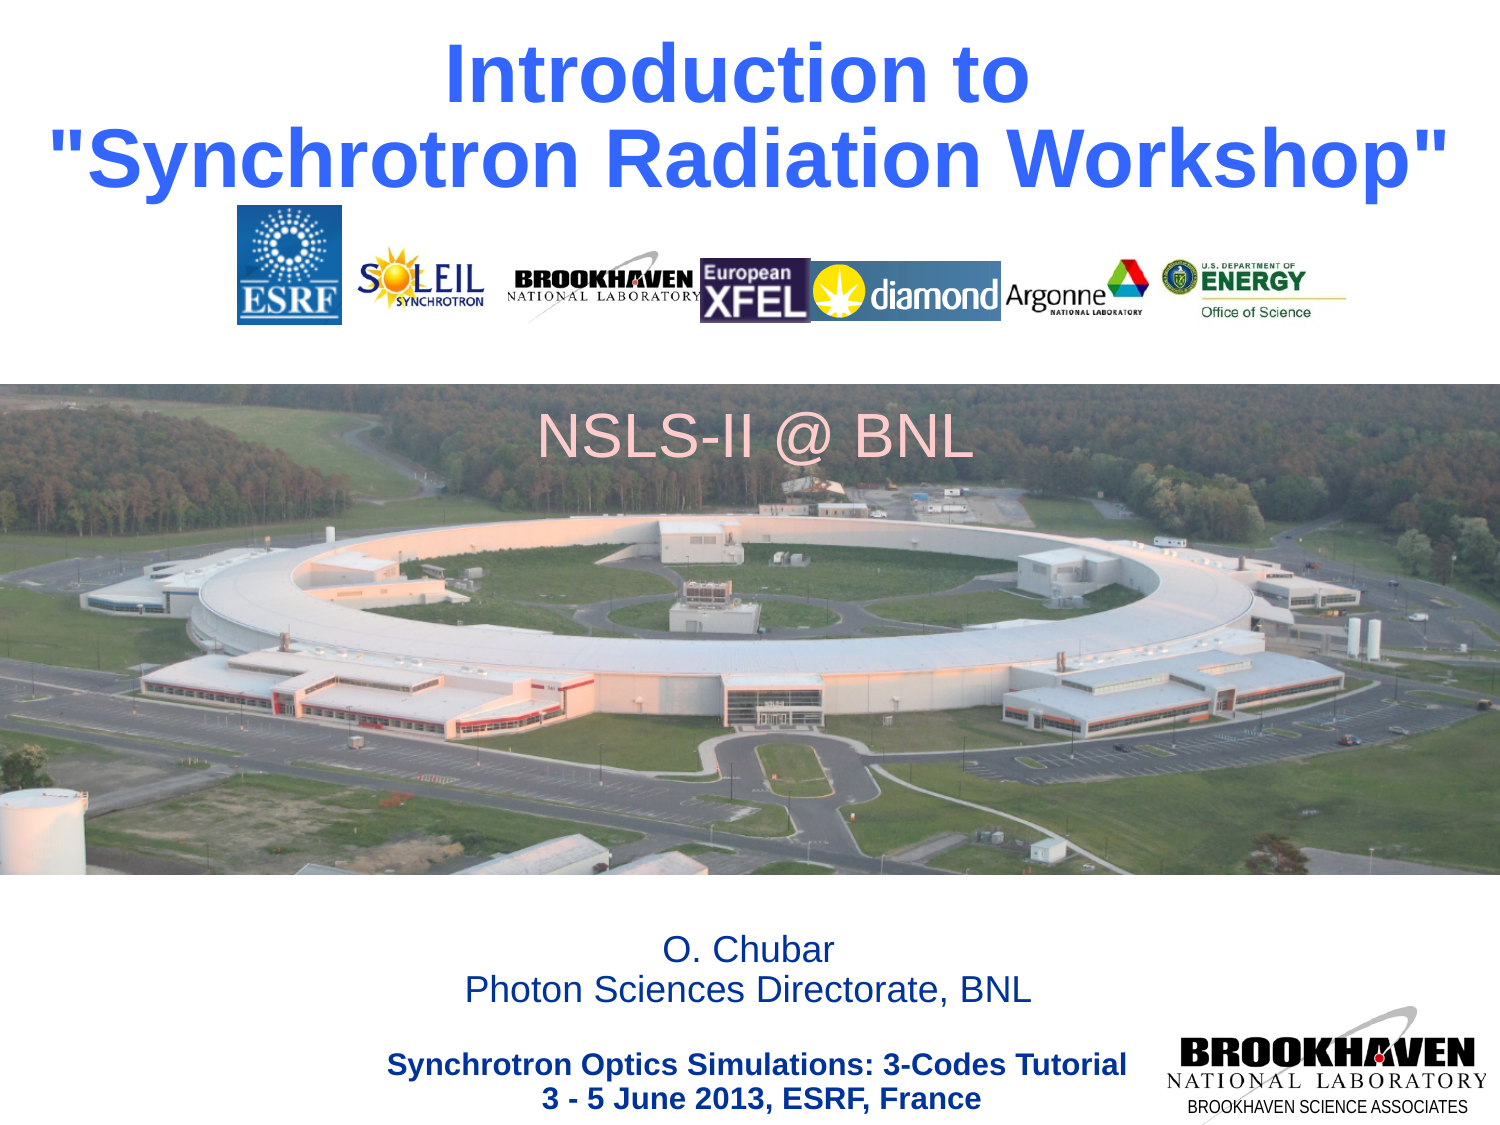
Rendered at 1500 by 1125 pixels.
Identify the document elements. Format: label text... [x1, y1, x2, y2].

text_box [0, 384, 1500, 875]
title Introduction to "Synchrotron Radiation Workshop" [0, 0, 1500, 240]
text_box Synchrotron Optics Simulations: 3-Codes Tutorial 3 - 5 June 2013, ESRF, France [368, 1041, 1157, 1124]
text_box O. Chubar Photon Sciences Directorate, BNL [0, 922, 1499, 1018]
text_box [237, 205, 1360, 328]
